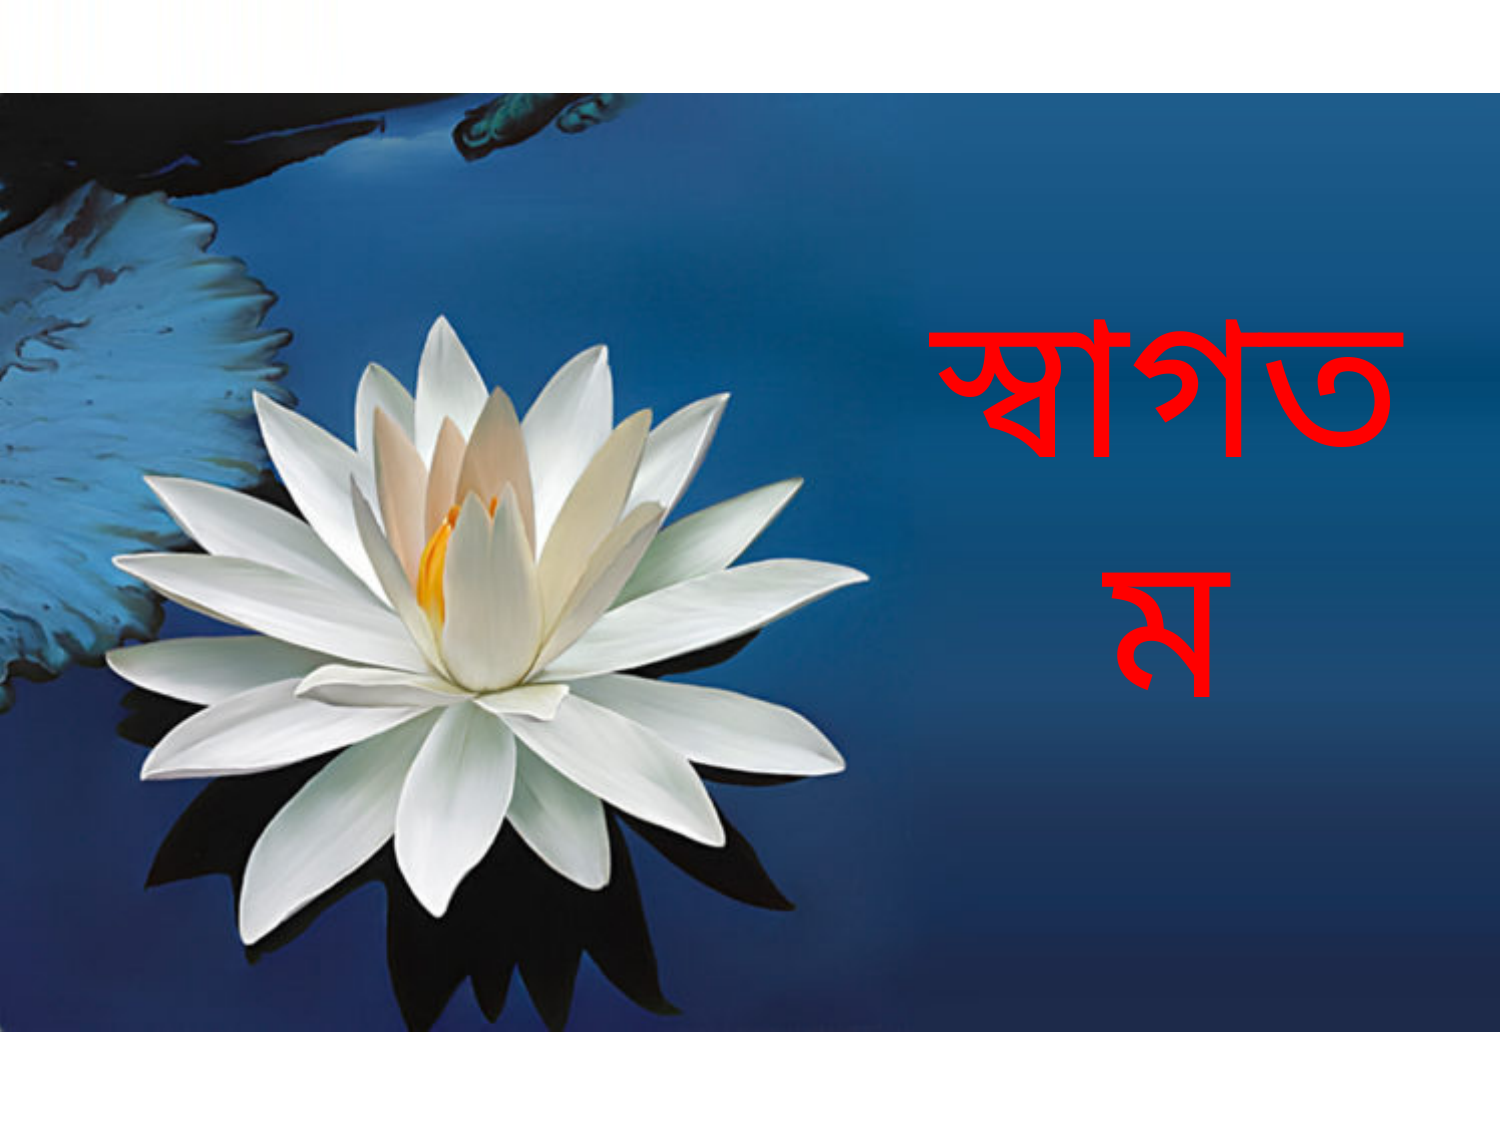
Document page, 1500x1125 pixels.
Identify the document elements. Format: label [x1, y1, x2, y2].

picture [0, 92, 1500, 1032]
